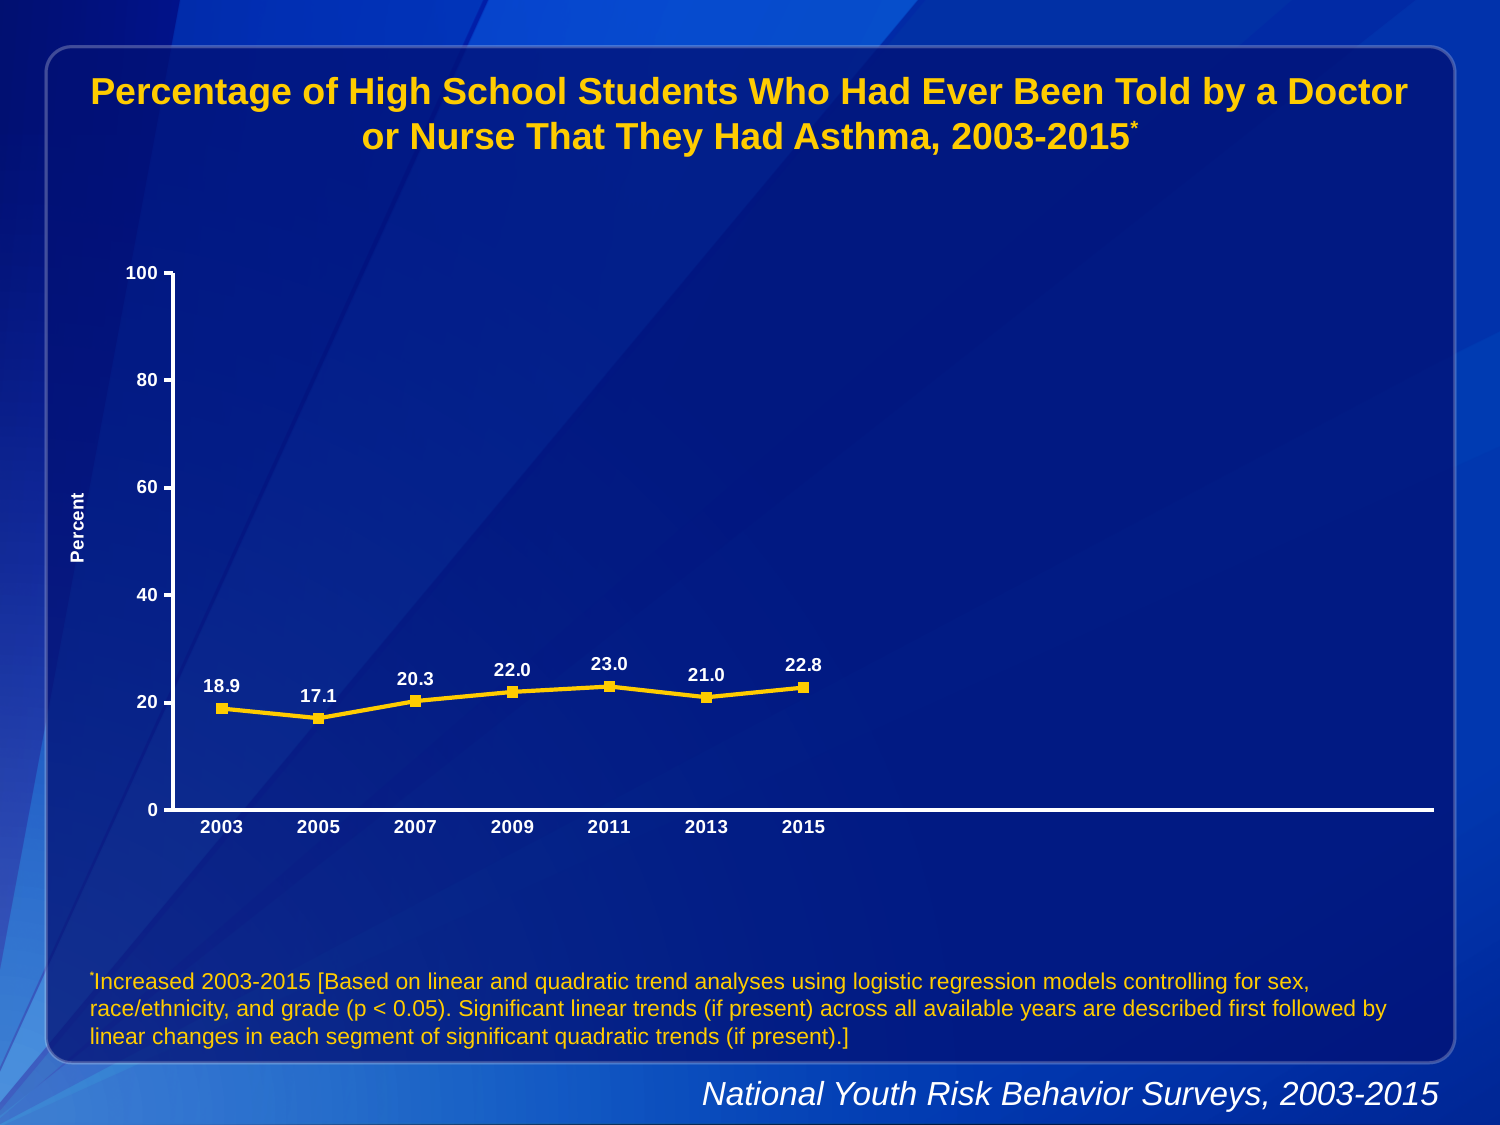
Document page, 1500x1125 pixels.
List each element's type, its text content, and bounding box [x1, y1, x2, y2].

text_box *Increased 2003-2015 [Based on linear and quadratic trend analyses using logistic regression models controlling for sex, race/ethnicity, and grade (p < 0.05). Significant linear trends (if present) across all available years are described first followed by linear changes in each segment of significant quadratic trends (if present).] [74, 913, 1425, 1056]
chart [37, 249, 1463, 851]
text_box National Youth Risk Behavior Surveys, 2003-2015 [679, 1065, 1455, 1120]
picture [0, 0, 1500, 1125]
text_box Percentage of High School Students Who Had Ever Been Told by a Doctor or Nurse That They Had Asthma, 2003-2015* [74, 59, 1425, 165]
